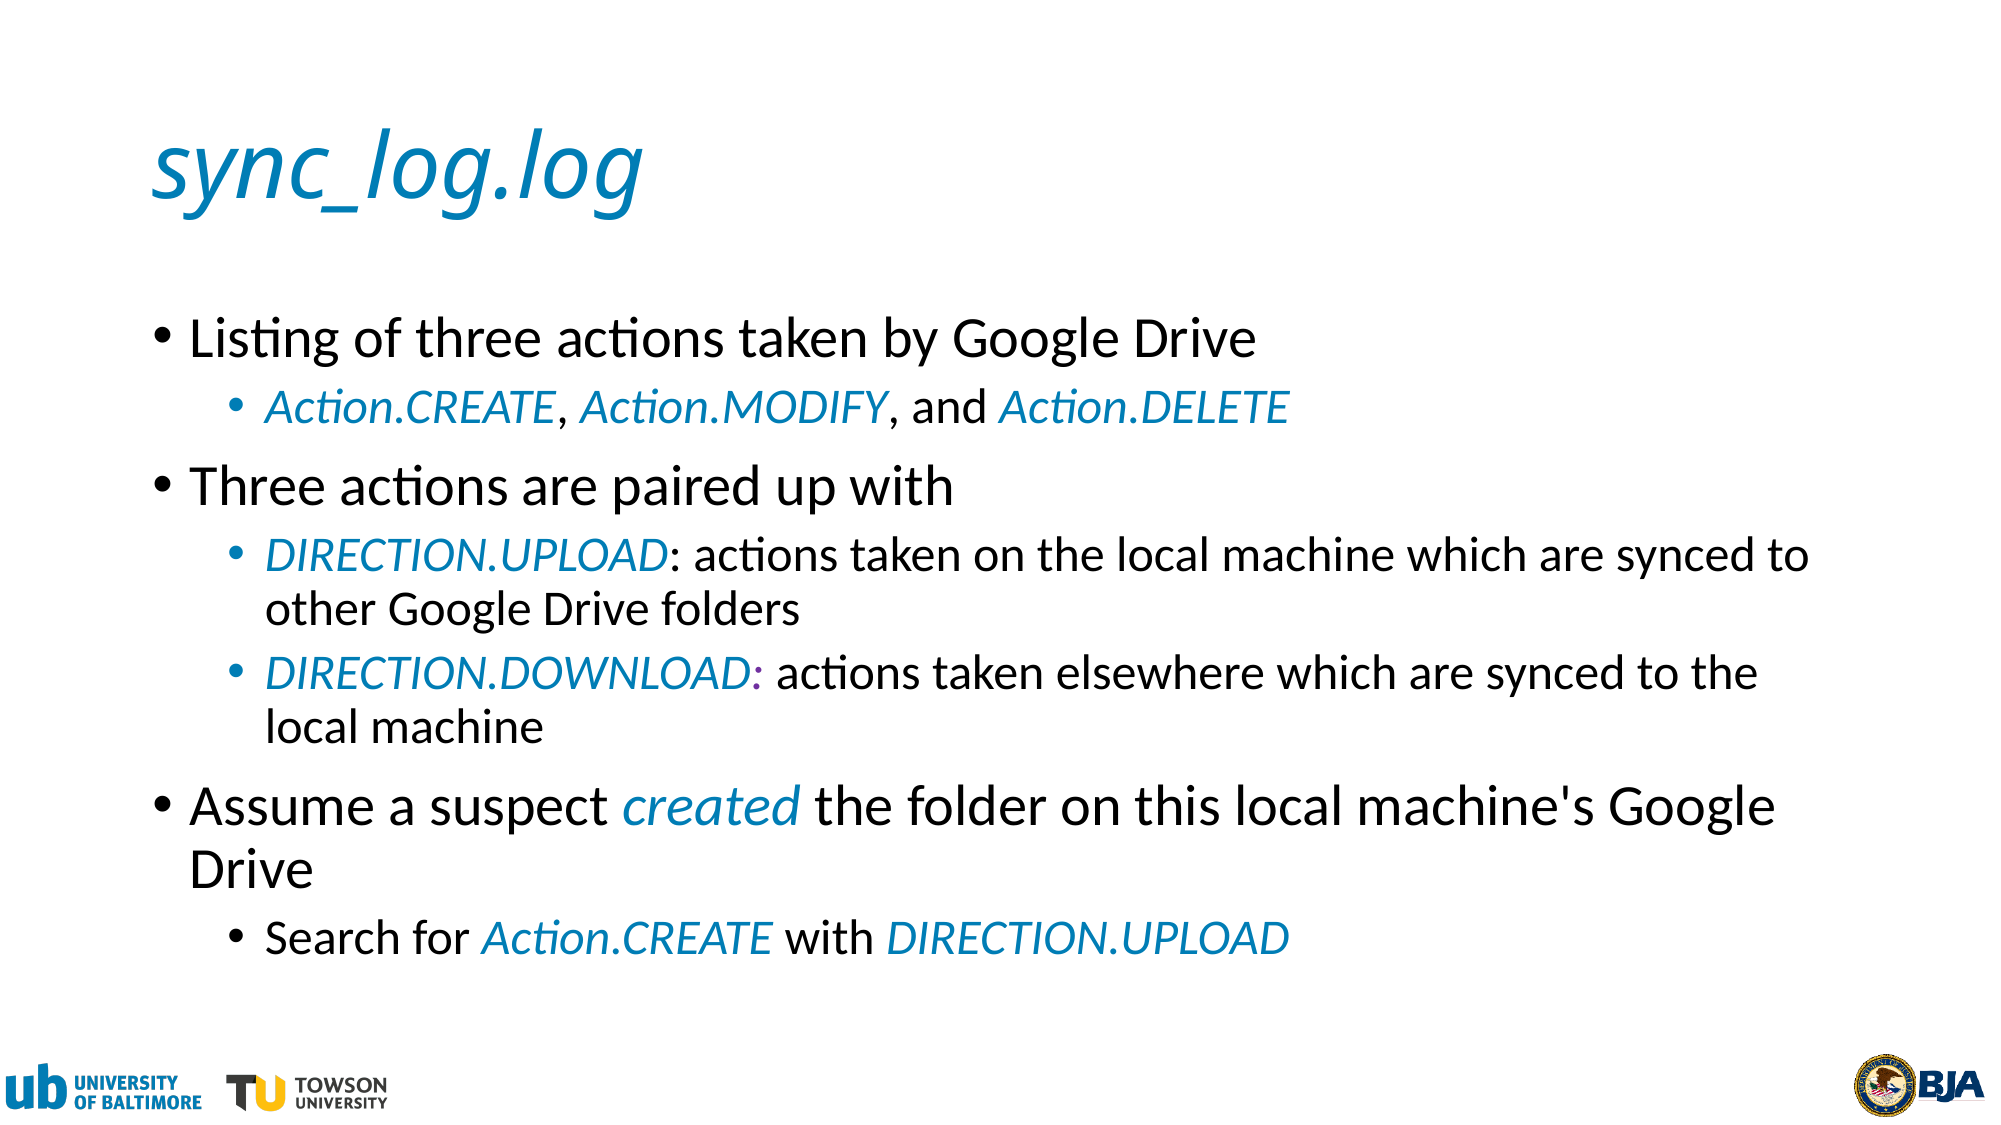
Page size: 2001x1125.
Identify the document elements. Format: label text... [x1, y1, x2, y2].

picture [0, 1031, 407, 1125]
title sync_log.log [137, 59, 1863, 278]
picture [1854, 1054, 1986, 1117]
list Listing of three actions taken by Google Drive Action.CREATE, Action.MODIFY, and Action.DELETE Three actions are paired up with DIRECTION.UPLOAD: actions taken on the local machine which are synced to other Google Drive folders DIRECTION.DOWNLOAD: actions taken elsewhere which are synced to the local machine Assume a suspect created the folder on this local machine's Google Drive Search for Action.CREATE with DIRECTION.UPLOAD [137, 299, 1863, 1014]
